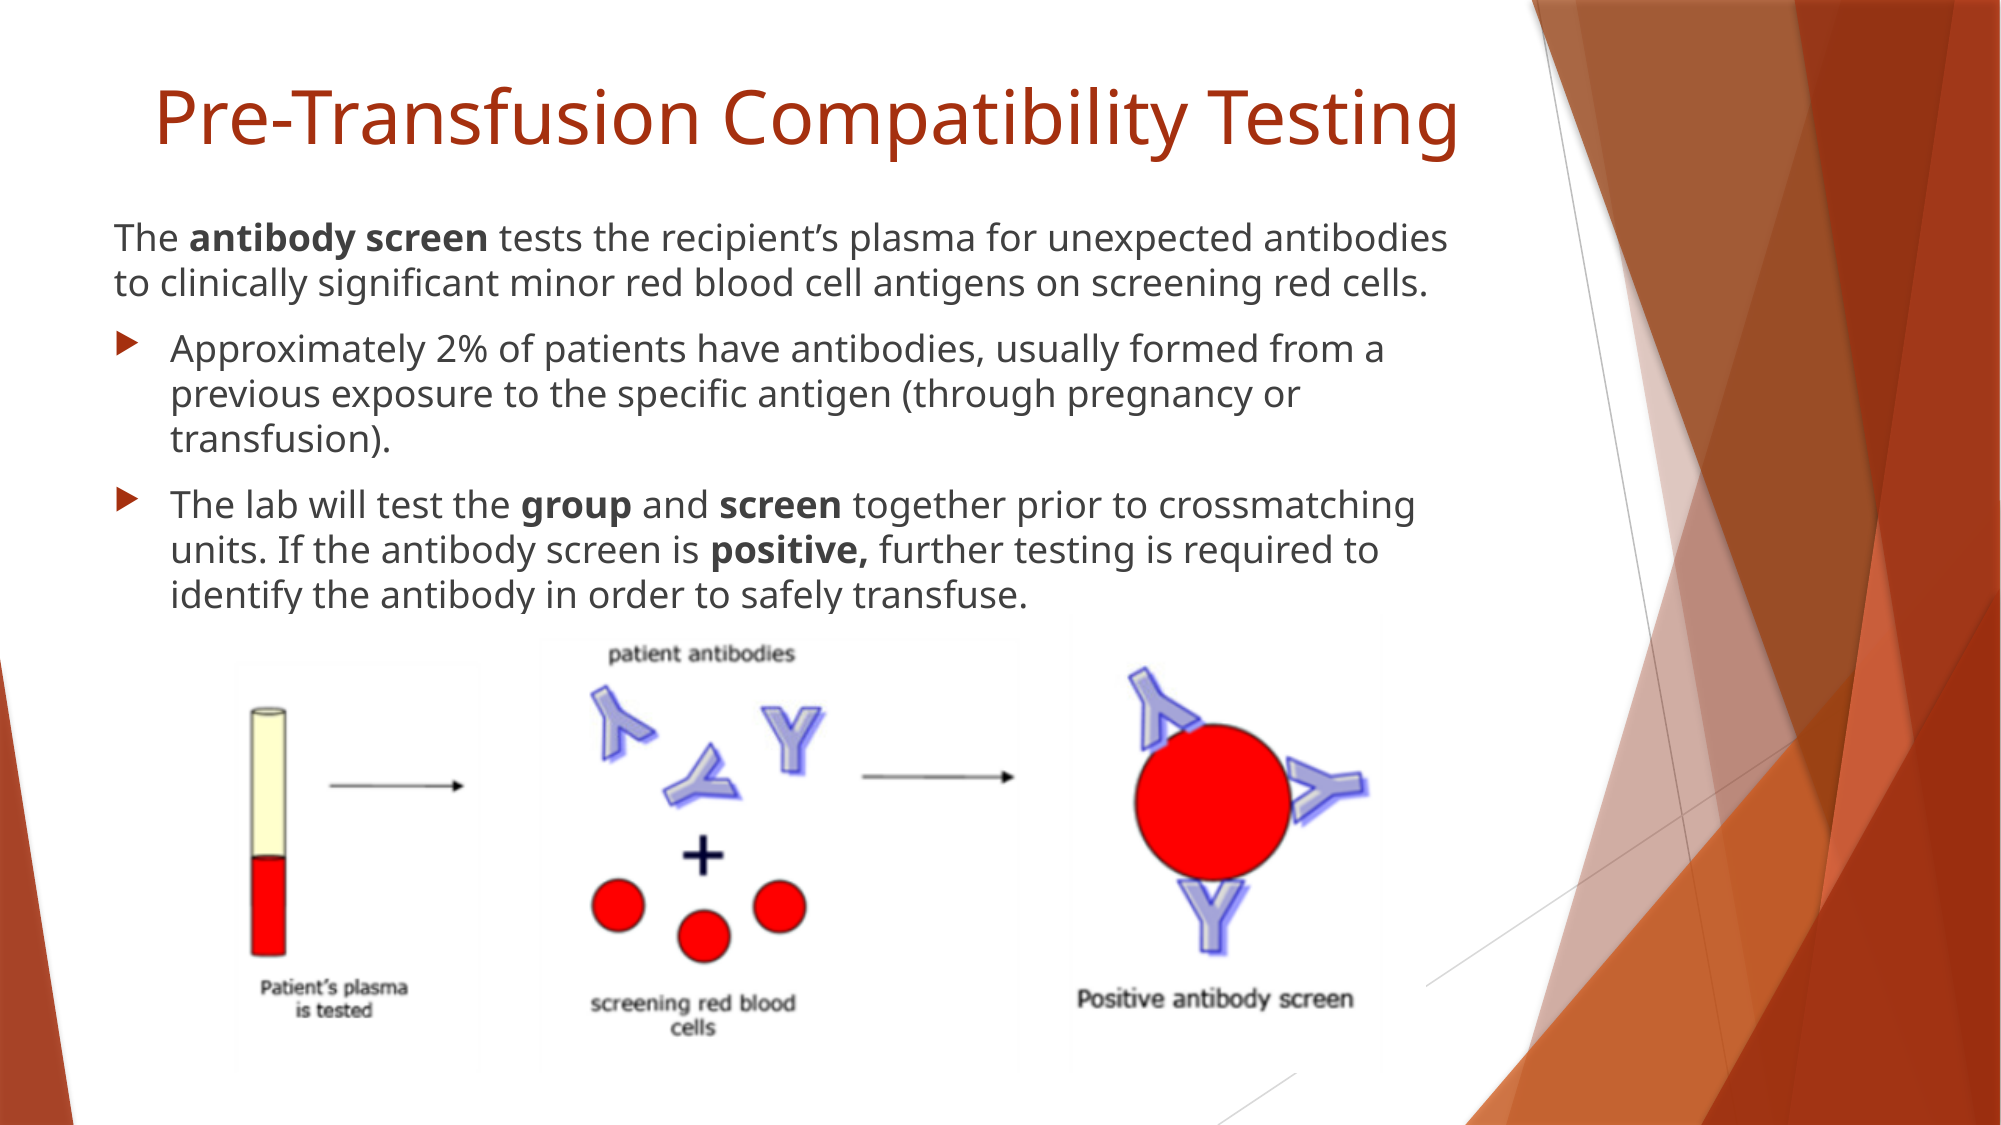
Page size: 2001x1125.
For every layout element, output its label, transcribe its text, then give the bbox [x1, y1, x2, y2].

text_box Pre-Transfusion Compatibility Testing [138, 61, 1549, 279]
picture [181, 613, 1427, 1073]
list The antibody screen tests the recipient’s plasma for unexpected antibodies to clinically significant minor red blood cell antigens on screening red cells. Approximately 2% of patients have antibodies, usually formed from a previous exposure to the specific antigen (through pregnancy or transfusion). The lab will test the group and screen together prior to crossmatching units. If the antibody screen is positive, further testing is required to identify the antibody in order to safely transfuse. [98, 206, 1510, 844]
